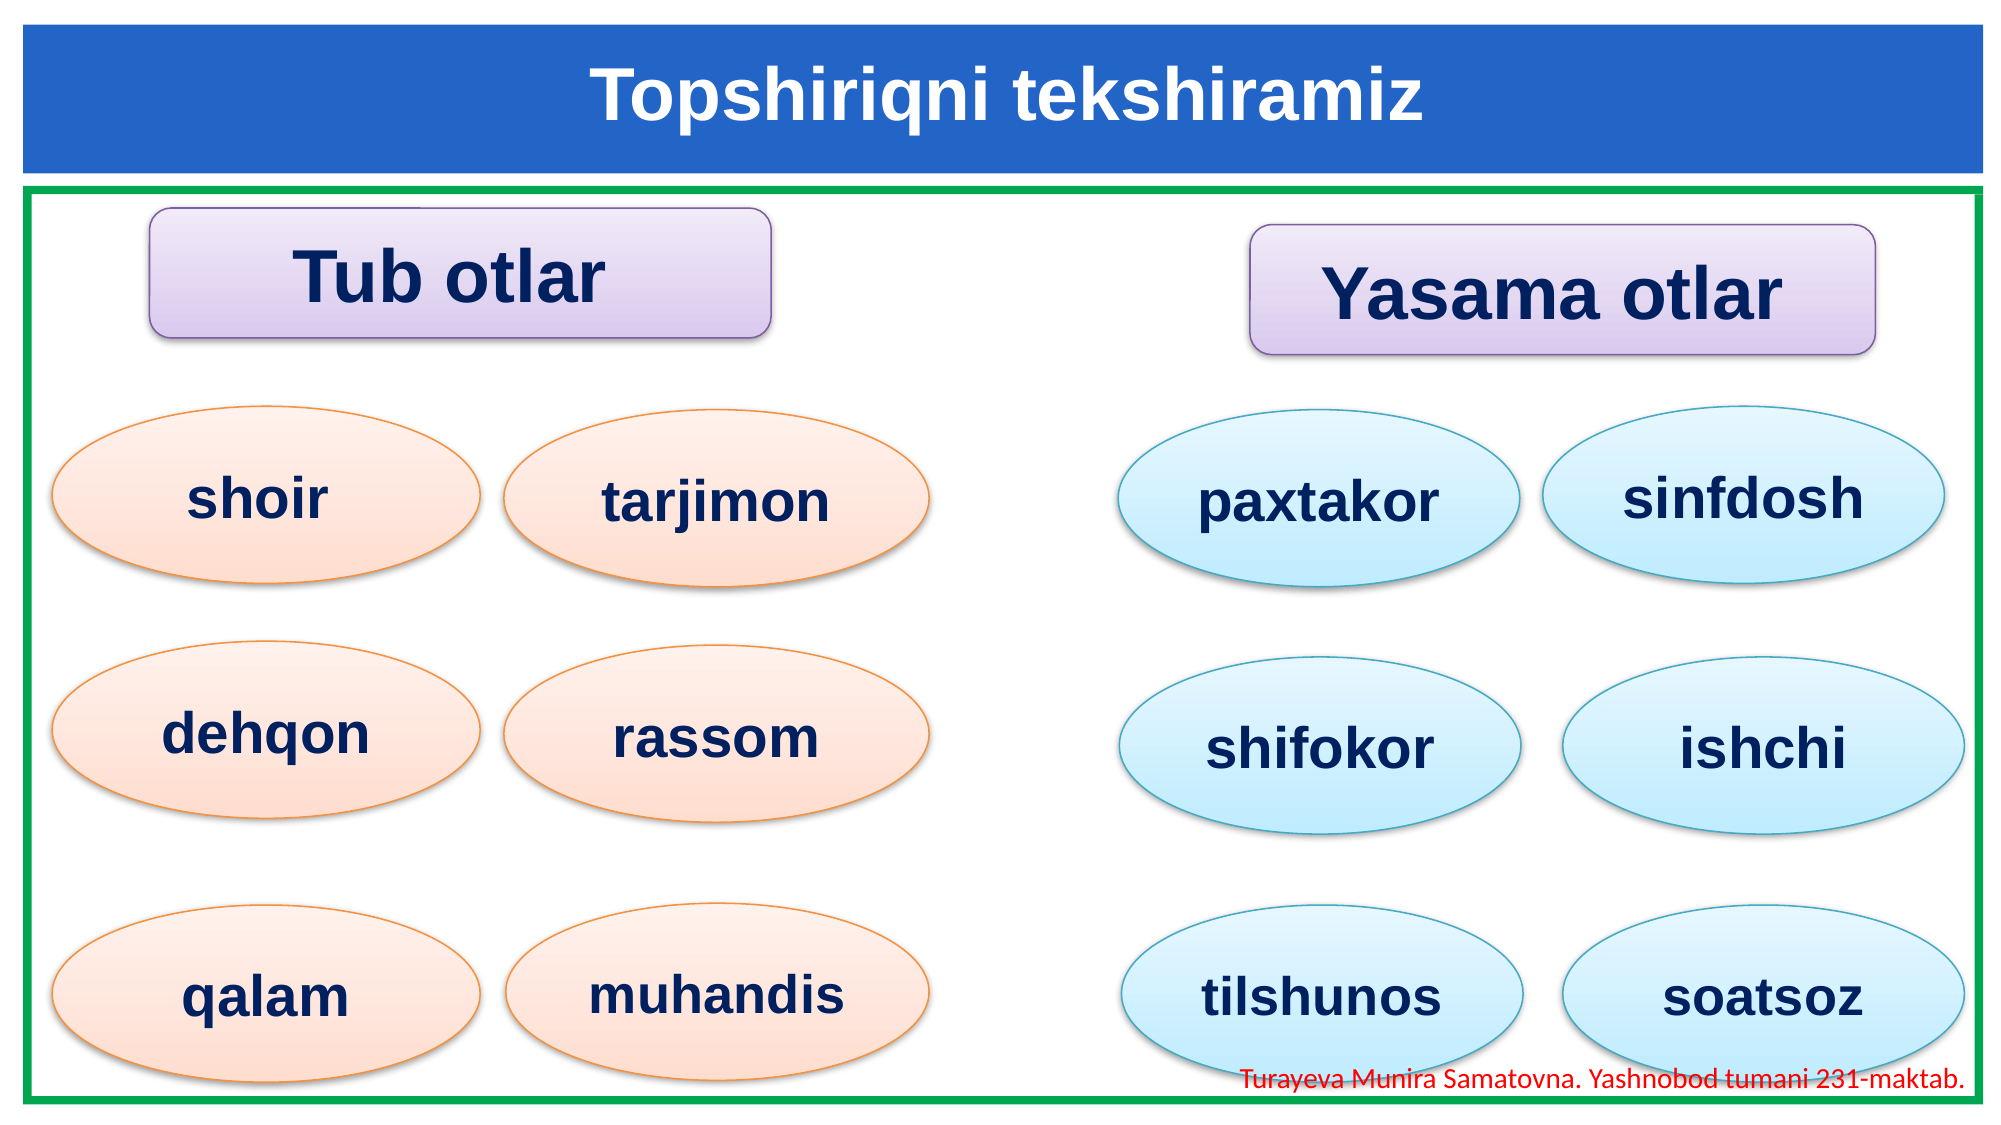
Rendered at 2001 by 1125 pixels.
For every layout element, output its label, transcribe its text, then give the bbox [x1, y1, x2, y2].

text_box rassom [503, 644, 930, 824]
text_box paxtakor [1117, 408, 1521, 588]
text_box Tub otlar [148, 207, 772, 339]
text_box Yasama otlar [1249, 223, 1877, 356]
text_box muhandis [504, 902, 930, 1082]
text_box tarjimon [503, 408, 930, 588]
text_box soatsoz [1562, 904, 1966, 1059]
text_box qalam [51, 904, 481, 1083]
text_box dehqon [51, 640, 481, 820]
text_box Topshiriqni tekshiramiz [112, 43, 1923, 137]
text_box shoir [51, 405, 481, 585]
text_box tilshunos [1120, 904, 1524, 1072]
text_box shifokor [1118, 656, 1522, 835]
text_box sinfdosh [1542, 405, 1946, 585]
footer Turayeva Munira Samatovna. Yashnobod tumani 231-maktab. [1224, 1059, 1982, 1095]
text_box ishchi [1562, 656, 1966, 835]
